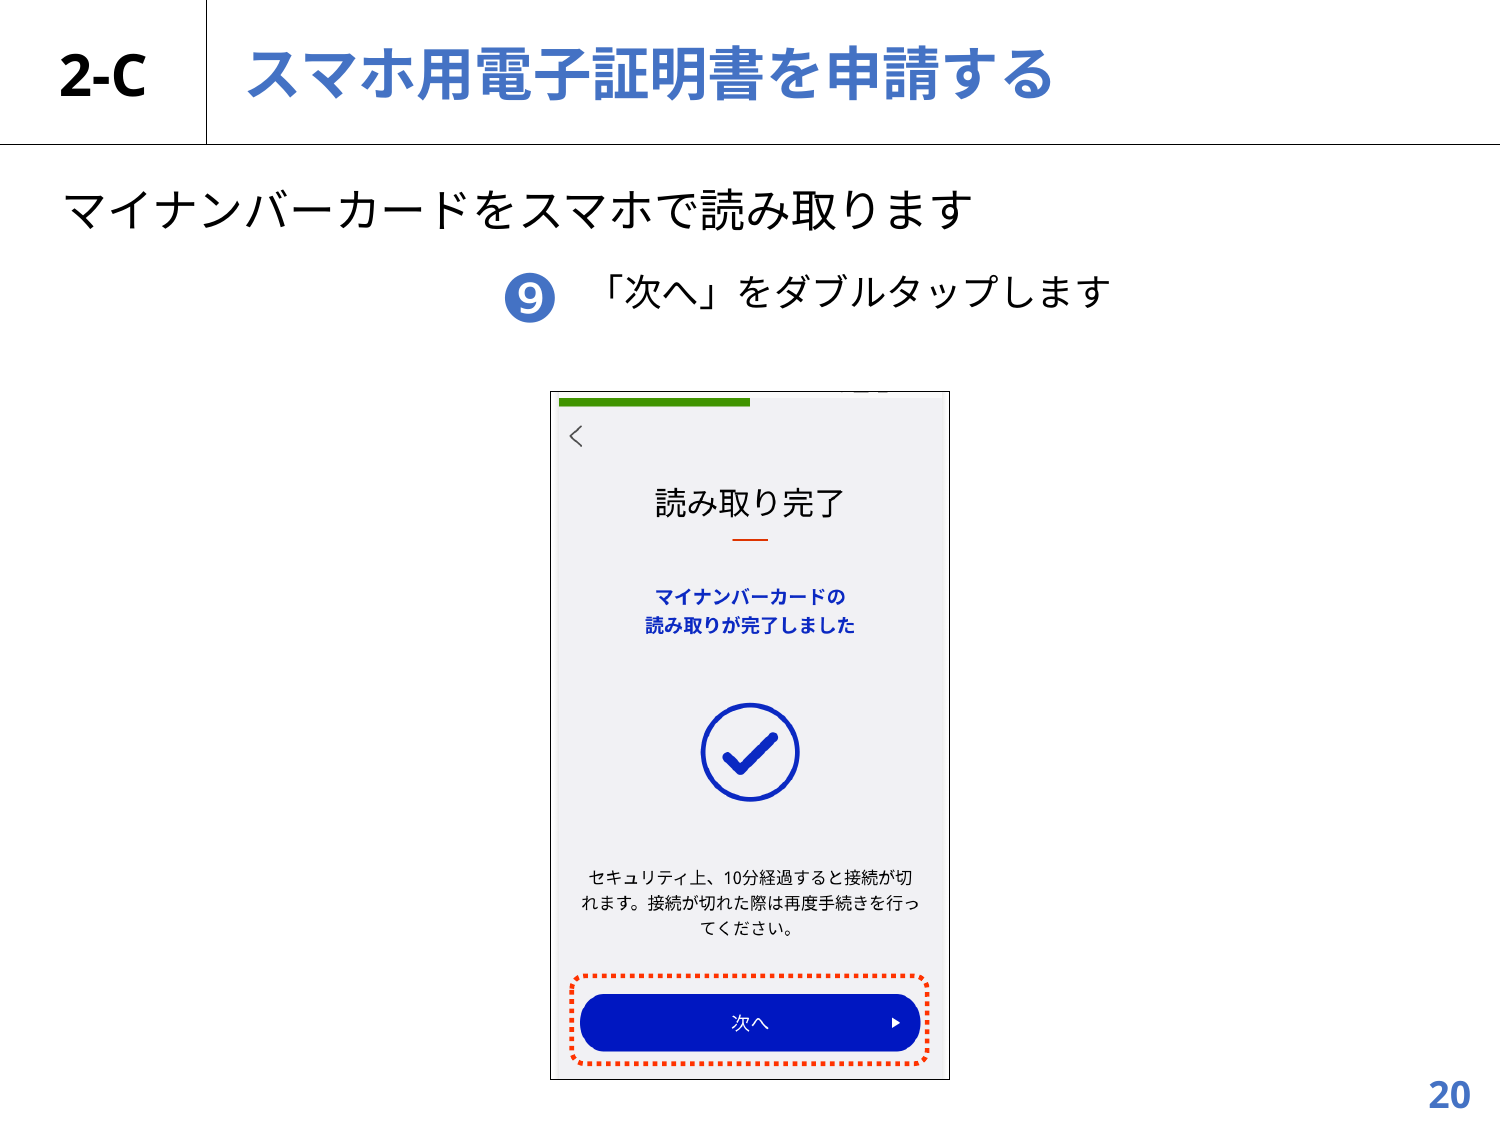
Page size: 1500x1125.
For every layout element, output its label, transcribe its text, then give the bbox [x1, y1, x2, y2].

text_box 20 [1399, 1063, 1500, 1123]
text_box ❾ [486, 274, 563, 343]
text_box 「次へ」をダブルタップします [571, 274, 1176, 322]
picture [550, 391, 950, 1080]
text_box 2-C [0, 0, 207, 147]
title スマホ用電子証明書を申請する [228, 36, 1472, 116]
text_box マイナンバーカードをスマホで読み取ります [46, 180, 1422, 274]
